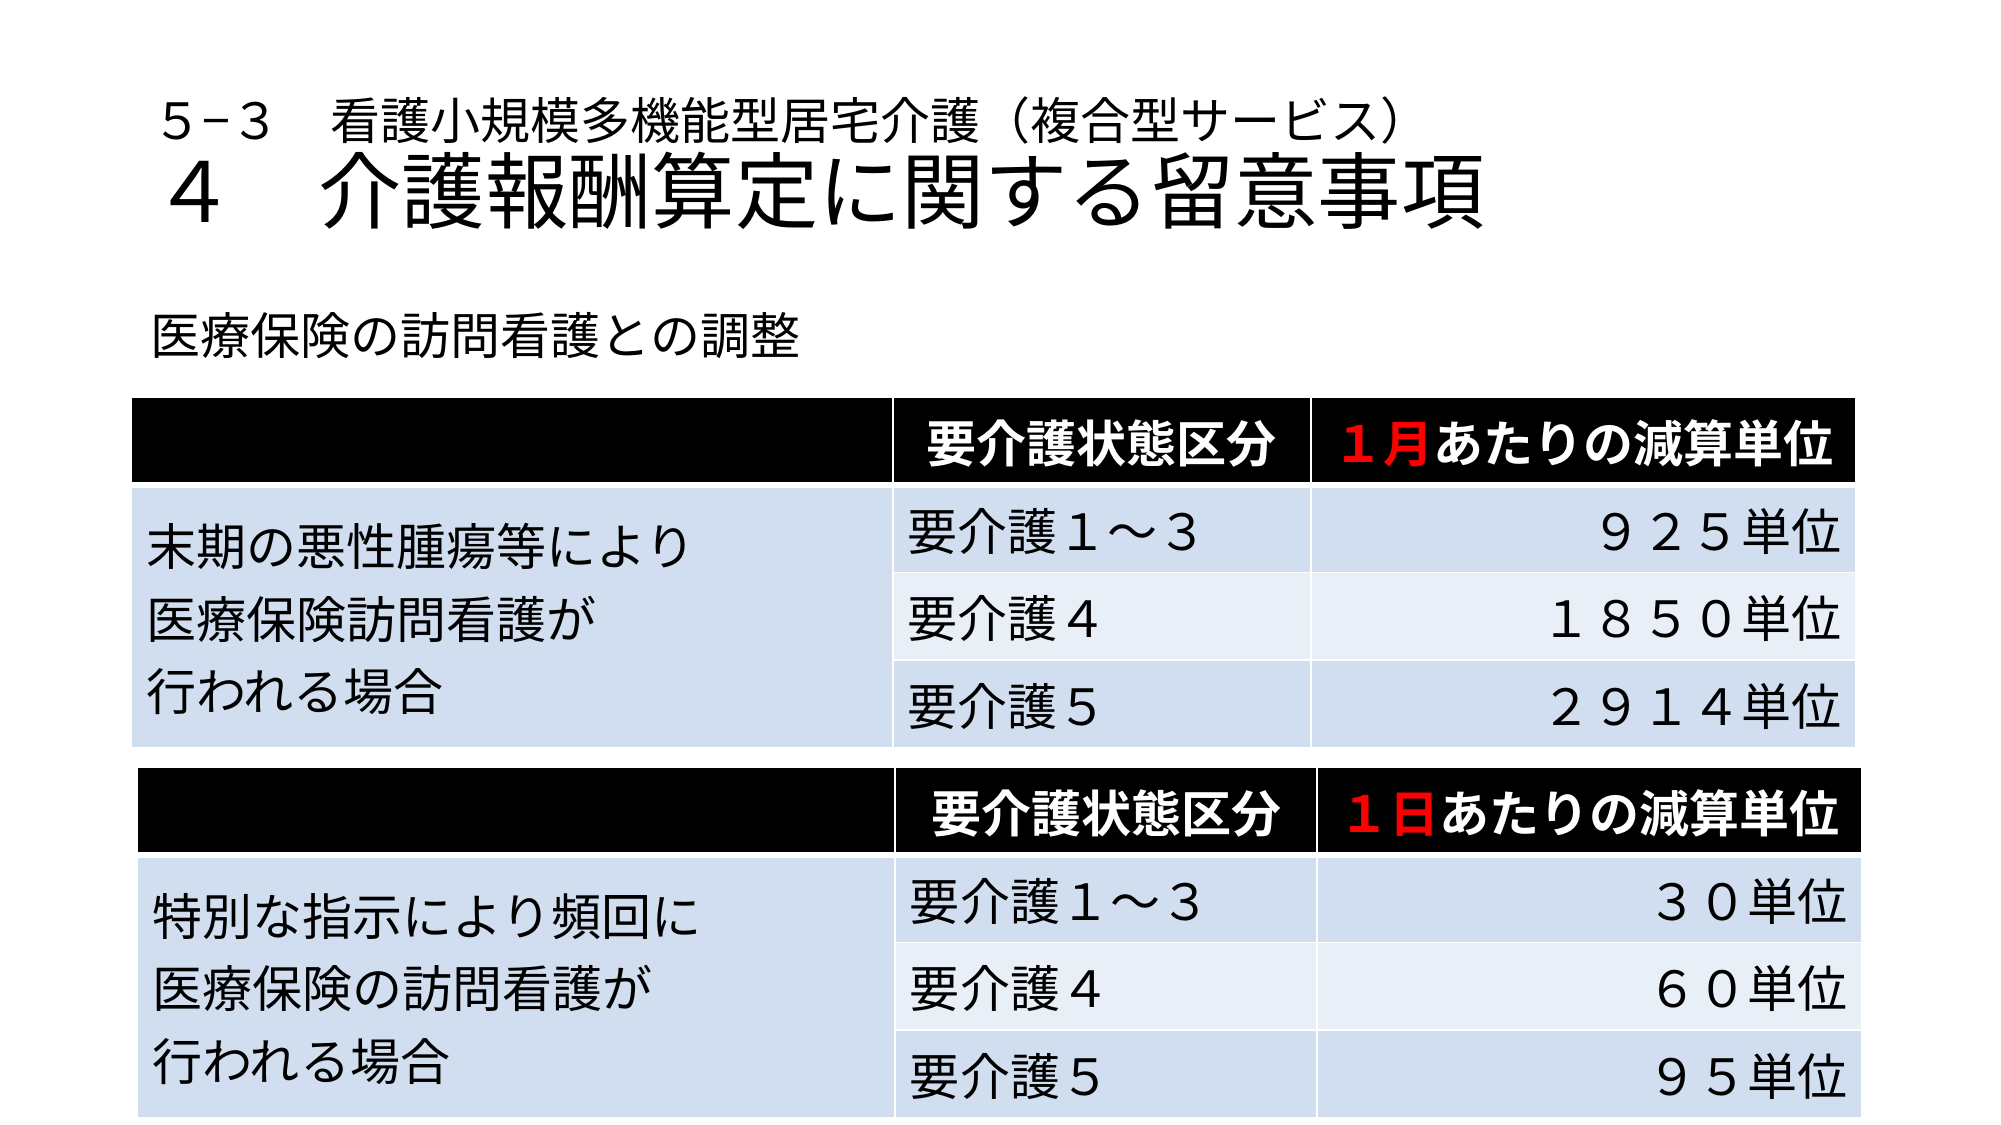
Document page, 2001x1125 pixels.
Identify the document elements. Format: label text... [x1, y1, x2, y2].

table_cell 要介護５ [894, 661, 1310, 747]
table_cell ３０単位 [1318, 858, 1861, 942]
title ５−３ 看護小規模多機能型居宅介護（複合型サービス） ４ 介護報酬算定に関する留意事項 [137, 59, 1863, 278]
table_header 要介護状態区分 [896, 768, 1316, 852]
table_cell 要介護５ [896, 1031, 1316, 1117]
table_cell １８５０単位 [1312, 573, 1855, 659]
table_cell ９５単位 [1318, 1031, 1861, 1117]
table_header １月あたりの減算単位 [1312, 398, 1855, 482]
table_header 要介護状態区分 [894, 398, 1310, 482]
table_cell 特別な指示により頻回に 医療保険の訪問看護が 行われる場合 [138, 858, 894, 1117]
table_cell ２９１４単位 [1312, 661, 1855, 747]
table_cell 要介護４ [894, 573, 1310, 659]
table_cell ９２５単位 [1312, 488, 1855, 572]
table_cell 要介護４ [896, 943, 1316, 1029]
table_cell ６０単位 [1318, 943, 1861, 1029]
table_header [138, 768, 894, 852]
table_cell 要介護１～３ [894, 488, 1310, 572]
table_cell 末期の悪性腫瘍等により 医療保険訪問看護が 行われる場合 [132, 488, 892, 747]
table_cell 要介護１～３ [896, 858, 1316, 942]
text_box 医療保険の訪問看護との調整 [135, 297, 816, 373]
table_header [132, 398, 892, 482]
table_header １日あたりの減算単位 [1318, 768, 1861, 852]
